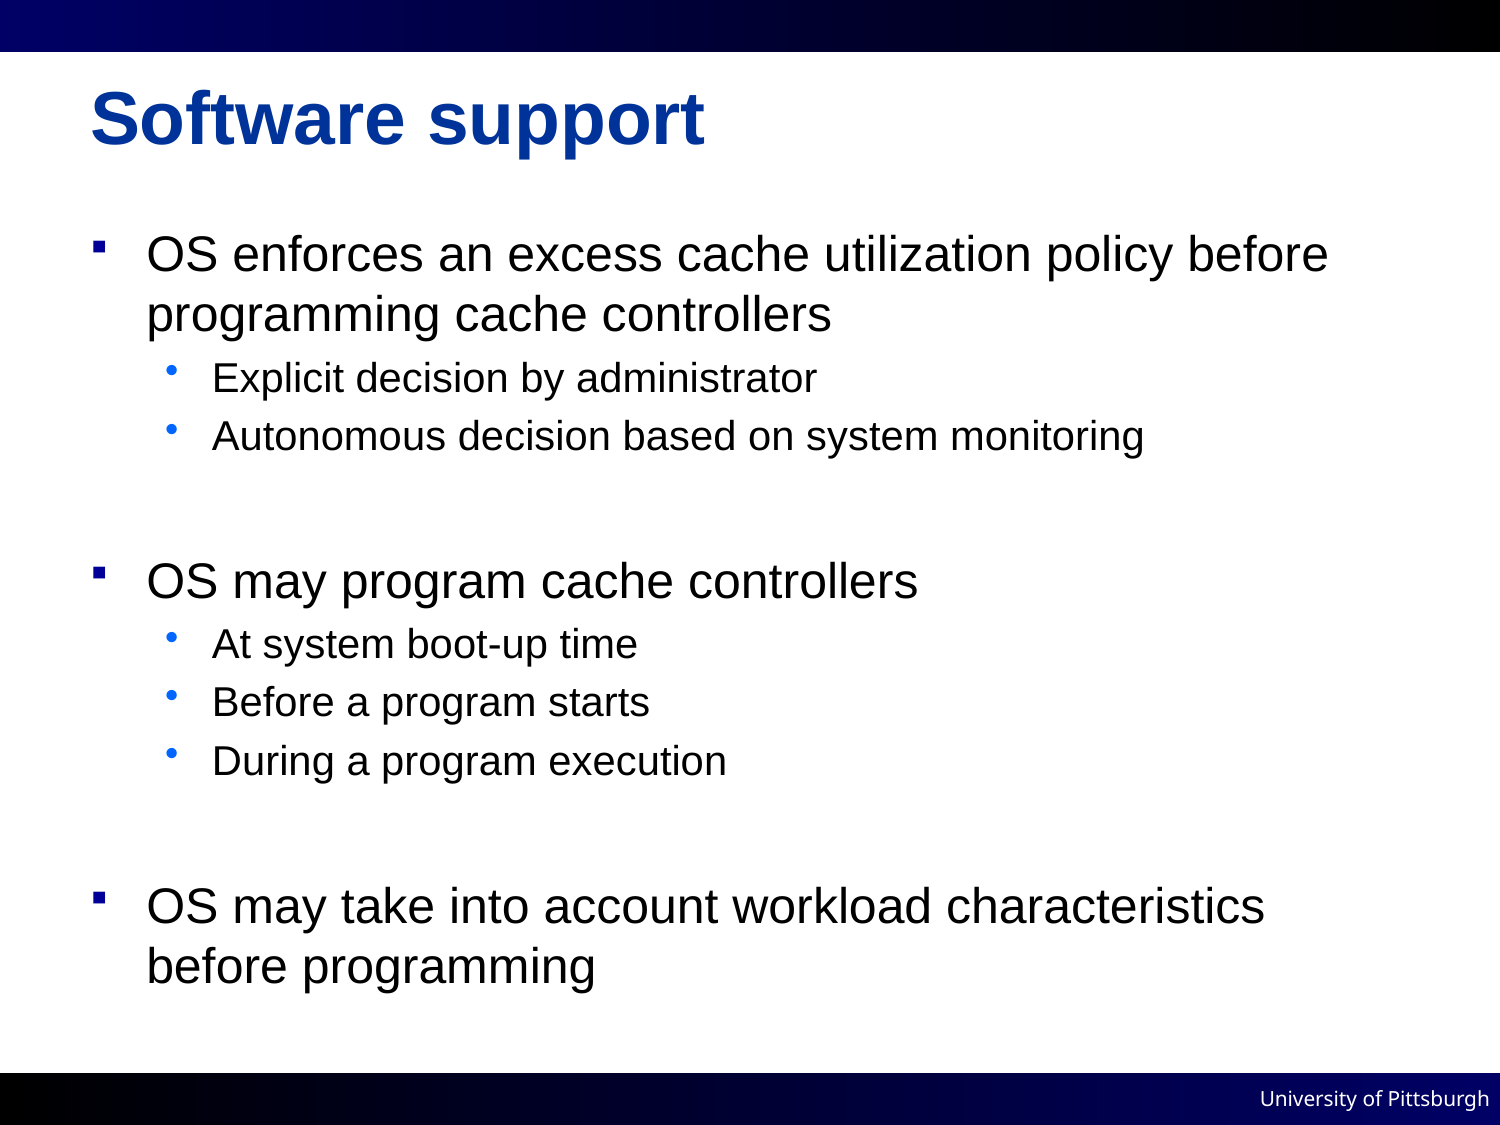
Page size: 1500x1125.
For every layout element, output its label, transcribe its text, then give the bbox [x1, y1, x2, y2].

title Software support [74, 20, 1426, 209]
list OS enforces an excess cache utilization policy before programming cache controllers Explicit decision by administrator Autonomous decision based on system monitoring OS may program cache controllers At system boot-up time Before a program starts During a program execution OS may take into account workload characteristics before programming [74, 214, 1426, 1026]
